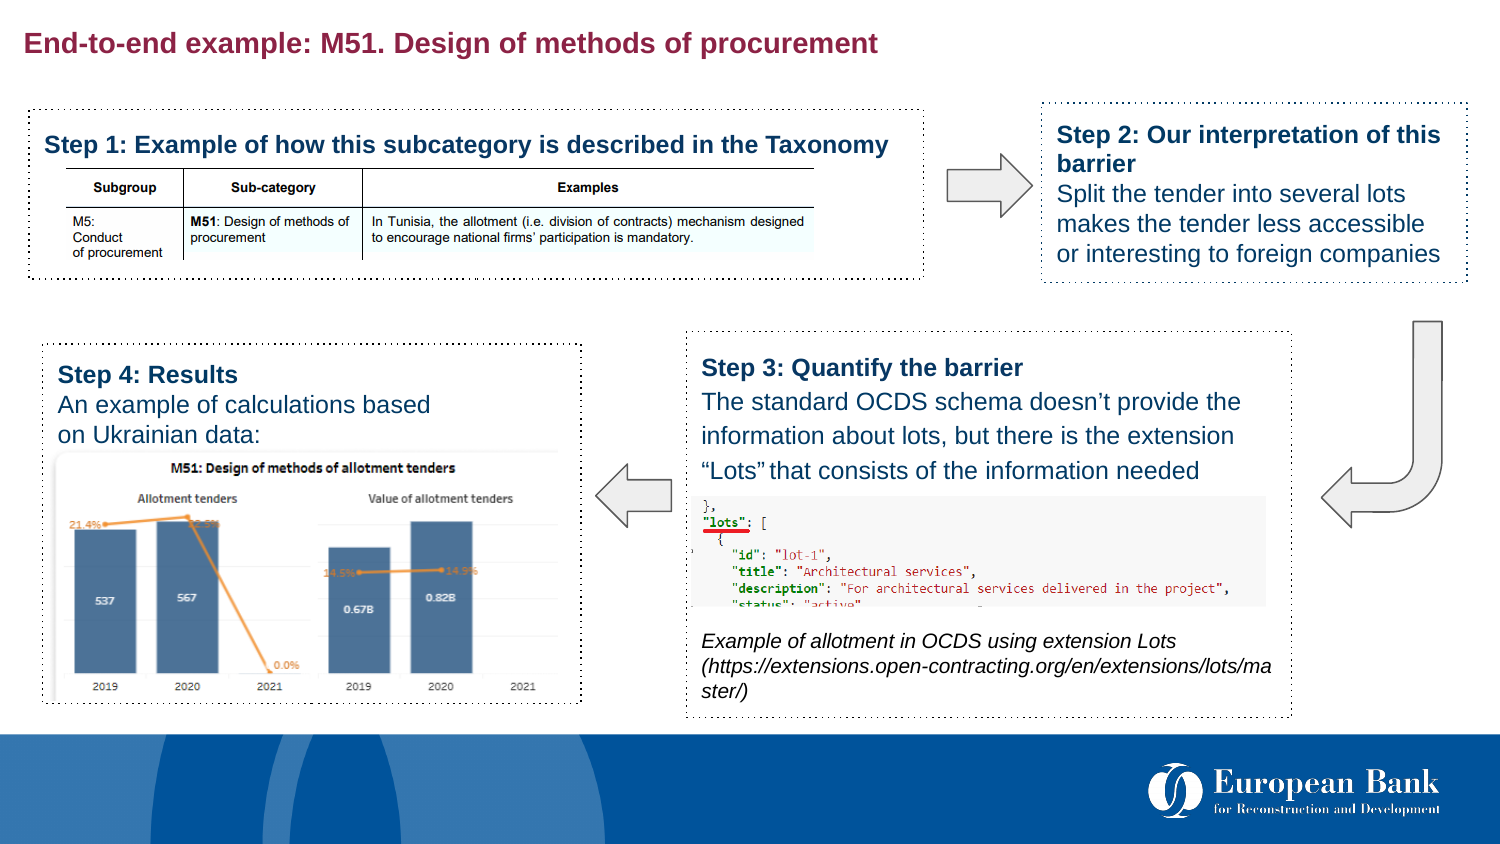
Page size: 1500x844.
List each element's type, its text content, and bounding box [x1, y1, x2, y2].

picture [49, 158, 830, 260]
title End-to-end example: M51. Design of methods of procurement [12, 0, 1500, 81]
text_box Step 4: Results An example of calculations based on Ukrainian data: [42, 343, 581, 704]
picture [49, 445, 559, 701]
text_box Step 3: Quantify the barrier The standard OCDS schema doesn’t provide the information about lots, but there is the extension “Lots” that consists of the information needed Example of allotment in OCDS using extension Lots (https://extensions.open-contracting.org/en/extensions/lots/master/) [686, 331, 1292, 718]
text_box [595, 463, 672, 528]
text_box Step 2: Our interpretation of this barrier Split the tender into several lots makes the tender less accessible or interesting to foreign companies [1041, 103, 1467, 283]
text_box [0, 734, 1500, 844]
text_box Step 1: Example of how this subcategory is described in the Taxonomy [29, 109, 924, 279]
text_box [1321, 321, 1443, 528]
picture [691, 496, 1271, 610]
text_box [947, 153, 1033, 218]
